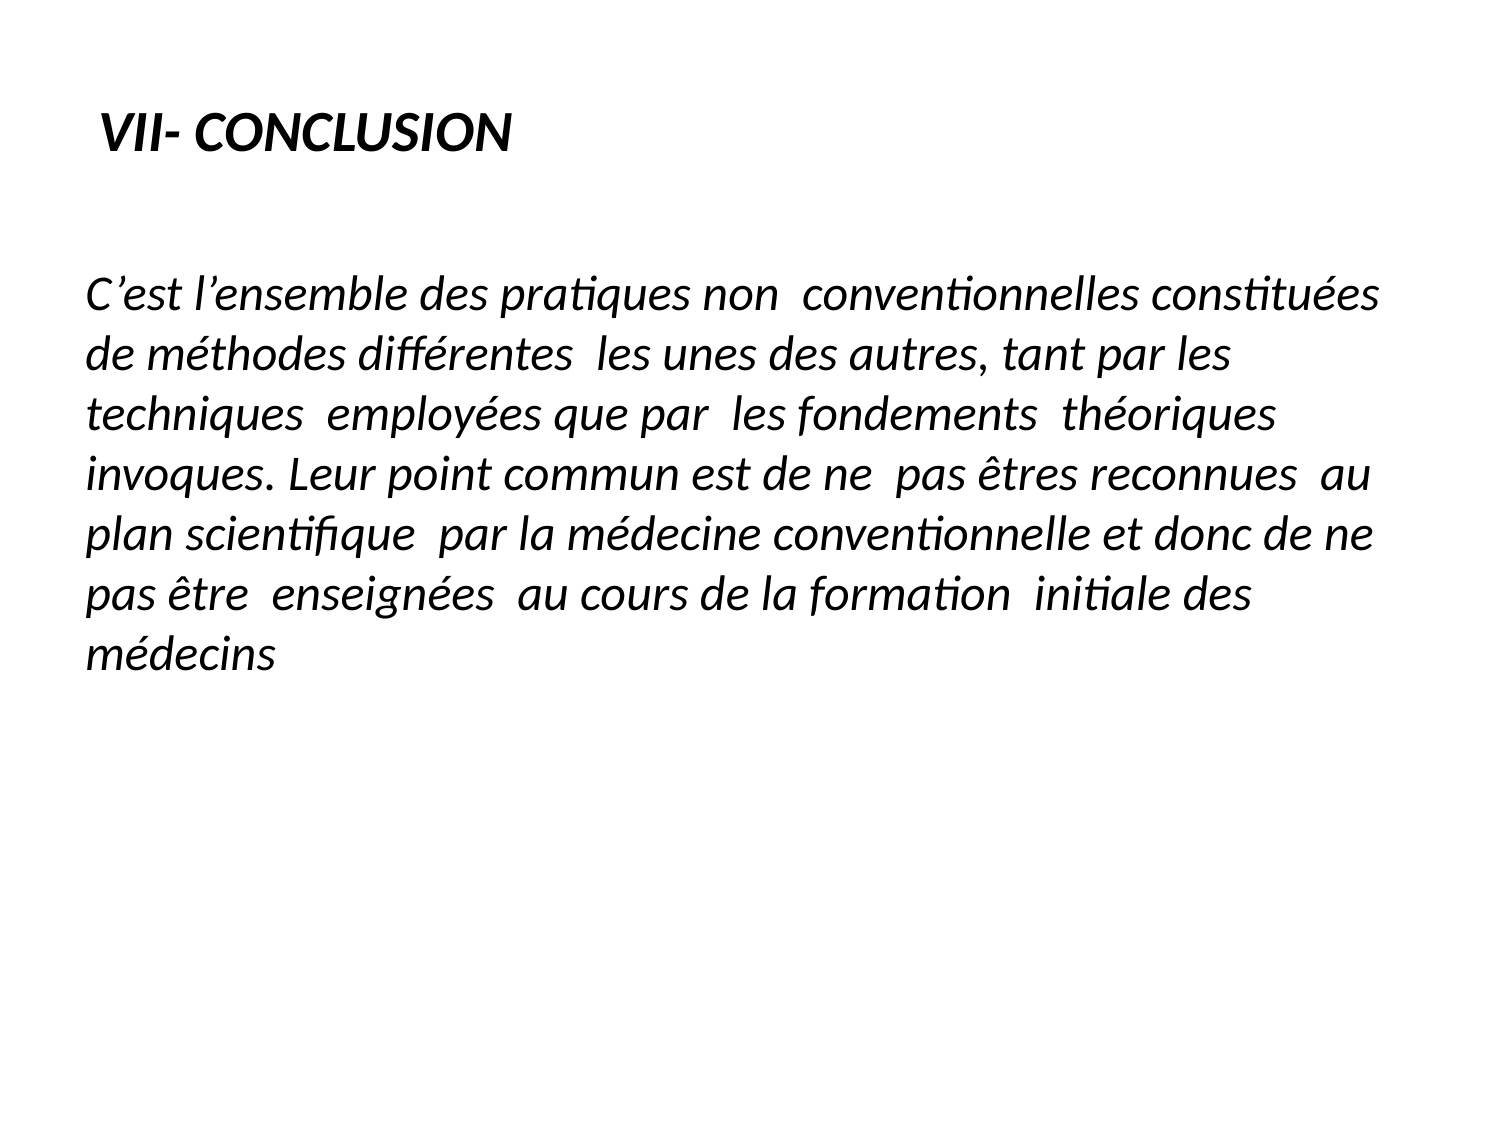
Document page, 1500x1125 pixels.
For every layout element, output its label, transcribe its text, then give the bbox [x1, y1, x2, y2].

text_box VII- CONCLUSION C’est l’ensemble des pratiques non conventionnelles constituées de méthodes différentes les unes des autres, tant par les techniques employées que par les fondements théoriques invoques. Leur point commun est de ne pas êtres reconnues au plan scientifique par la médecine conventionnelle et donc de ne pas être enseignées au cours de la formation initiale des médecins [70, 85, 1430, 748]
